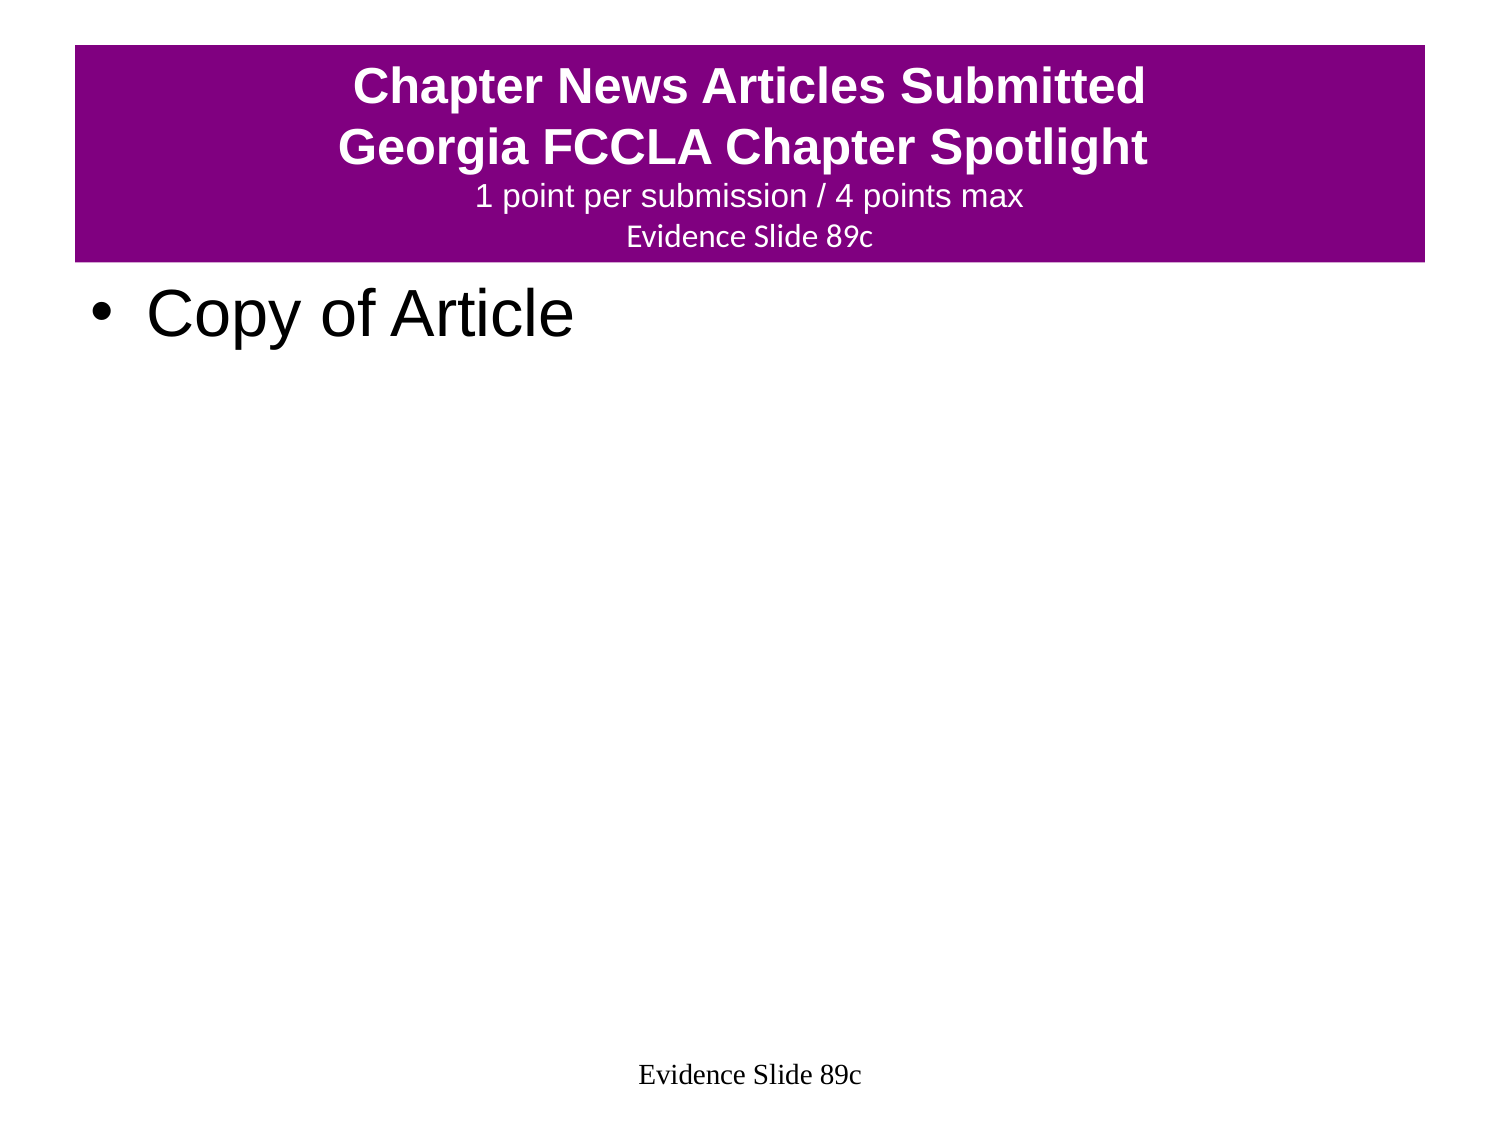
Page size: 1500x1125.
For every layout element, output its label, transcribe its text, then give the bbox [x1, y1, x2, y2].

title Chapter News Articles Submitted Georgia FCCLA Chapter Spotlight 1 point per submission / 4 points max Evidence Slide 89c [75, 45, 1425, 262]
list Copy of Article [75, 262, 1425, 1005]
footer Evidence Slide 89c [512, 1042, 988, 1103]
